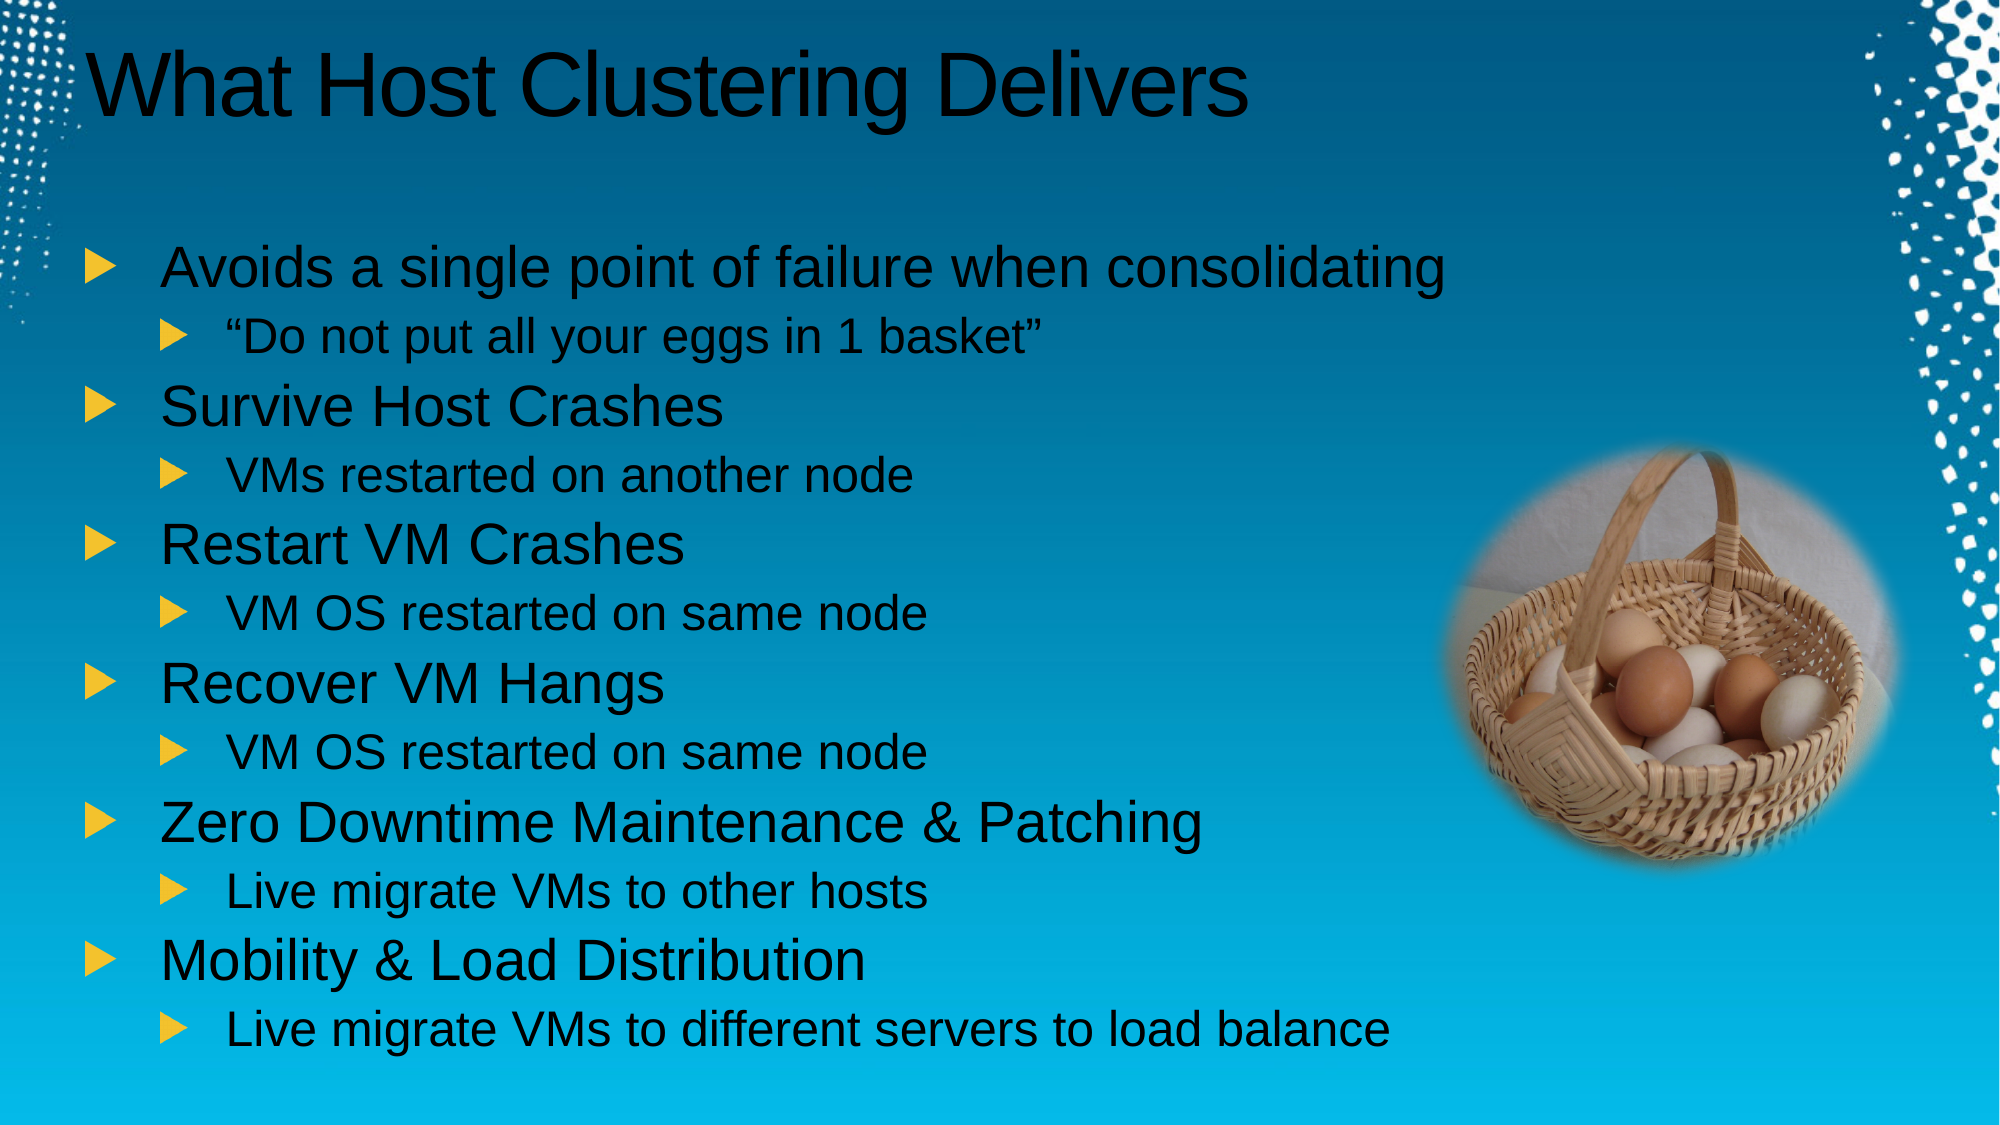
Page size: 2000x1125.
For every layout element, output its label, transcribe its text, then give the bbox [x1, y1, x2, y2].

picture [9, 84, 15, 91]
picture [1914, 274, 1920, 291]
picture [1941, 324, 1952, 332]
picture [1946, 155, 1961, 167]
picture [1980, 460, 1987, 469]
picture [1930, 291, 1941, 297]
picture [16, 143, 21, 151]
picture [1960, 392, 1970, 403]
picture [1968, 481, 1978, 492]
picture [11, 55, 21, 64]
title What Host Clustering Delivers [85, 37, 1914, 138]
picture [13, 41, 25, 49]
picture [161, 875, 185, 903]
picture [1926, 344, 1939, 358]
picture [1988, 691, 2000, 709]
picture [1925, 87, 1941, 99]
picture [1978, 517, 1987, 527]
picture [86, 803, 114, 837]
picture [54, 76, 60, 83]
picture [18, 0, 29, 6]
picture [43, 42, 49, 53]
picture [86, 387, 114, 421]
picture [1981, 604, 2000, 620]
picture [1991, 747, 2000, 765]
picture [1972, 570, 1986, 583]
picture [33, 116, 40, 124]
picture [1950, 359, 1960, 366]
picture [86, 526, 114, 559]
picture [1935, 177, 1945, 189]
picture [24, 72, 32, 79]
picture [1892, 212, 1902, 216]
picture [1969, 625, 1985, 642]
picture [1991, 637, 2000, 652]
picture [1935, 431, 1946, 449]
picture [1935, 379, 1948, 391]
picture [1982, 714, 1993, 729]
picture [29, 27, 38, 38]
picture [86, 664, 114, 698]
picture [31, 131, 37, 138]
picture [26, 57, 34, 68]
picture [0, 155, 5, 163]
picture [16, 22, 23, 34]
picture [1963, 278, 1976, 291]
picture [1935, 0, 2000, 306]
picture [45, 16, 55, 24]
picture [1953, 301, 1962, 312]
picture [1983, 404, 1992, 414]
picture [1919, 367, 1930, 378]
picture [1948, 413, 1958, 424]
picture [1925, 141, 1935, 155]
picture [1928, 399, 1939, 415]
picture [1929, 27, 1945, 45]
picture [1957, 187, 1971, 200]
picture [1993, 321, 2000, 339]
picture [1945, 213, 1955, 220]
picture [55, 62, 62, 69]
picture [1958, 445, 1968, 460]
picture [1932, 235, 1943, 241]
picture [0, 40, 9, 45]
picture [42, 31, 53, 39]
picture [6, 97, 12, 105]
picture [161, 597, 186, 626]
picture [1914, 164, 1923, 177]
picture [1911, 223, 1918, 230]
picture [1435, 439, 1908, 876]
picture [1922, 200, 1934, 207]
picture [1955, 246, 1965, 256]
picture [58, 32, 66, 41]
picture [38, 74, 47, 80]
picture [1995, 582, 2000, 595]
picture [3, 10, 11, 18]
picture [1946, 525, 1956, 533]
picture [10, 69, 17, 78]
picture [1963, 535, 1977, 550]
picture [1972, 312, 1985, 322]
picture [34, 101, 43, 111]
picture [30, 14, 40, 23]
picture [161, 459, 185, 487]
picture [1979, 657, 1995, 676]
picture [1914, 308, 1929, 326]
picture [1889, 152, 1901, 166]
picture [161, 736, 185, 764]
picture [1974, 683, 1985, 694]
picture [1970, 426, 1980, 436]
picture [1994, 382, 2000, 391]
picture [47, 0, 57, 10]
picture [1963, 335, 1972, 344]
picture [1988, 547, 2000, 561]
picture [1942, 269, 1953, 276]
picture [28, 42, 36, 53]
picture [41, 59, 48, 67]
picture [161, 320, 186, 349]
picture [161, 1013, 186, 1042]
picture [1915, 109, 1924, 119]
picture [1952, 502, 1967, 516]
list Avoids a single point of failure when consolidating “Do not put all your eggs in 1 basket” Survive Host Crashes VMs restarted on another node Restart VM Crashes VM OS restarted on same node Recover VM Hangs VM OS restarted on same node Zero Downtime Maintenance & Patching Live migrate VMs to other hosts Mobility & Load Distribution Live migrate VMs to different servers to load balance [85, 237, 1914, 1101]
picture [1984, 349, 1992, 357]
picture [17, 129, 23, 136]
picture [1992, 438, 2000, 448]
picture [1920, 257, 1932, 264]
picture [1973, 368, 1982, 380]
picture [1963, 589, 1976, 607]
picture [1898, 188, 1912, 198]
picture [1955, 557, 1965, 573]
picture [1942, 465, 1958, 483]
picture [0, 24, 9, 33]
picture [1990, 492, 2000, 505]
picture [86, 249, 114, 282]
picture [86, 942, 114, 975]
picture [33, 88, 42, 97]
picture [1921, 0, 1934, 8]
picture [1938, 122, 1950, 133]
picture [33, 0, 42, 10]
picture [18, 13, 26, 19]
picture [56, 47, 64, 55]
